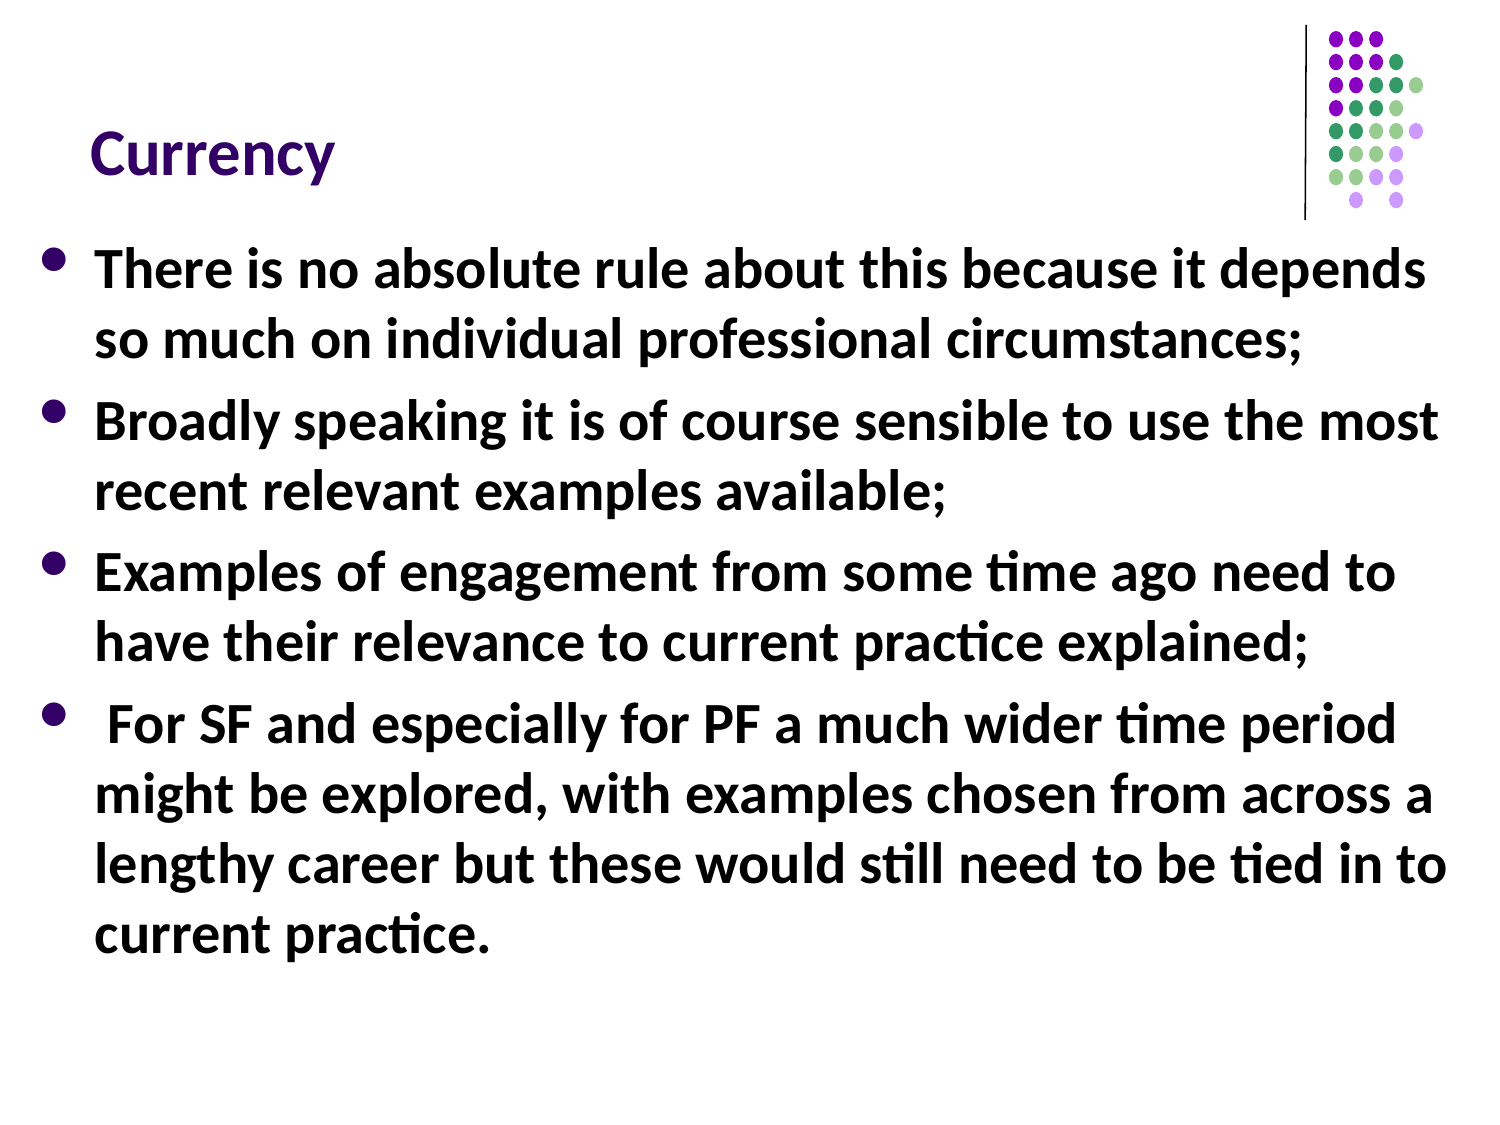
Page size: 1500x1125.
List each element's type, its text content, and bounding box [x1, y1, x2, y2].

title Currency [74, 19, 1313, 197]
list There is no absolute rule about this because it depends so much on individual professional circumstances; Broadly speaking it is of course sensible to use the most recent relevant examples available; Examples of engagement from some time ago need to have their relevance to current practice explained; For SF and especially for PF a much wider time period might be explored, with examples chosen from across a lengthy career but these would still need to be tied in to current practice. [23, 222, 1466, 1018]
